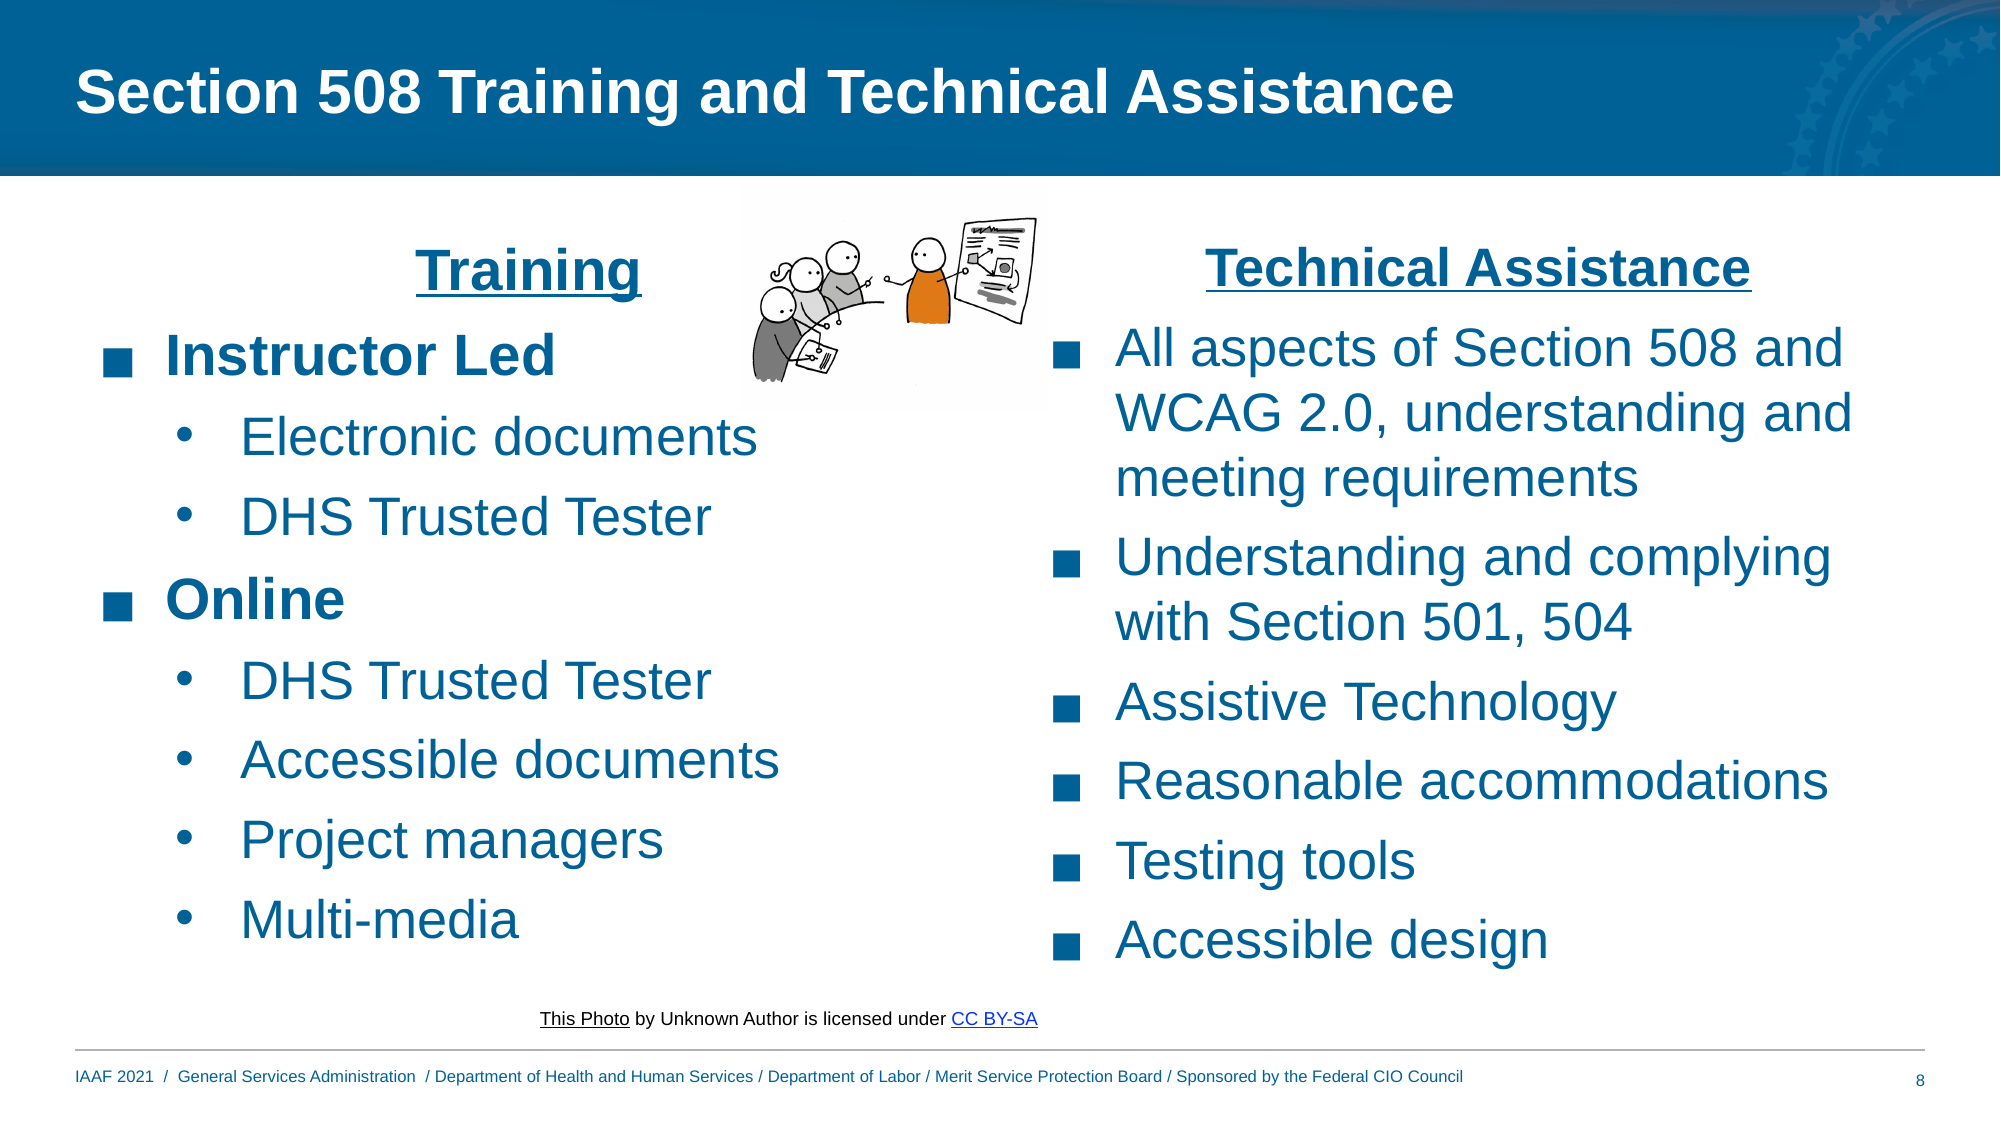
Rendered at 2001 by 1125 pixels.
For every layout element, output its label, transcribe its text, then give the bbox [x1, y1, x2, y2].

text_box This Photo by Unknown Author is licensed under CC BY-SA [525, 999, 1025, 1037]
picture [0, 168, 666, 176]
picture [739, 184, 1047, 412]
list Training Instructor Led Electronic documents DHS Trusted Tester Online DHS Trusted Tester Accessible documents Project managers Multi-media [75, 224, 975, 1035]
slide_number 8 [1880, 1065, 1925, 1095]
picture [0, 0, 2000, 176]
list Technical Assistance All aspects of Section 508 and WCAG 2.0, understanding and meeting requirements Understanding and complying with Section 501, 504 Assistive Technology Reasonable accommodations Testing tools Accessible design [1025, 224, 1925, 1038]
title Section 508 Training and Technical Assistance [75, 52, 1800, 128]
